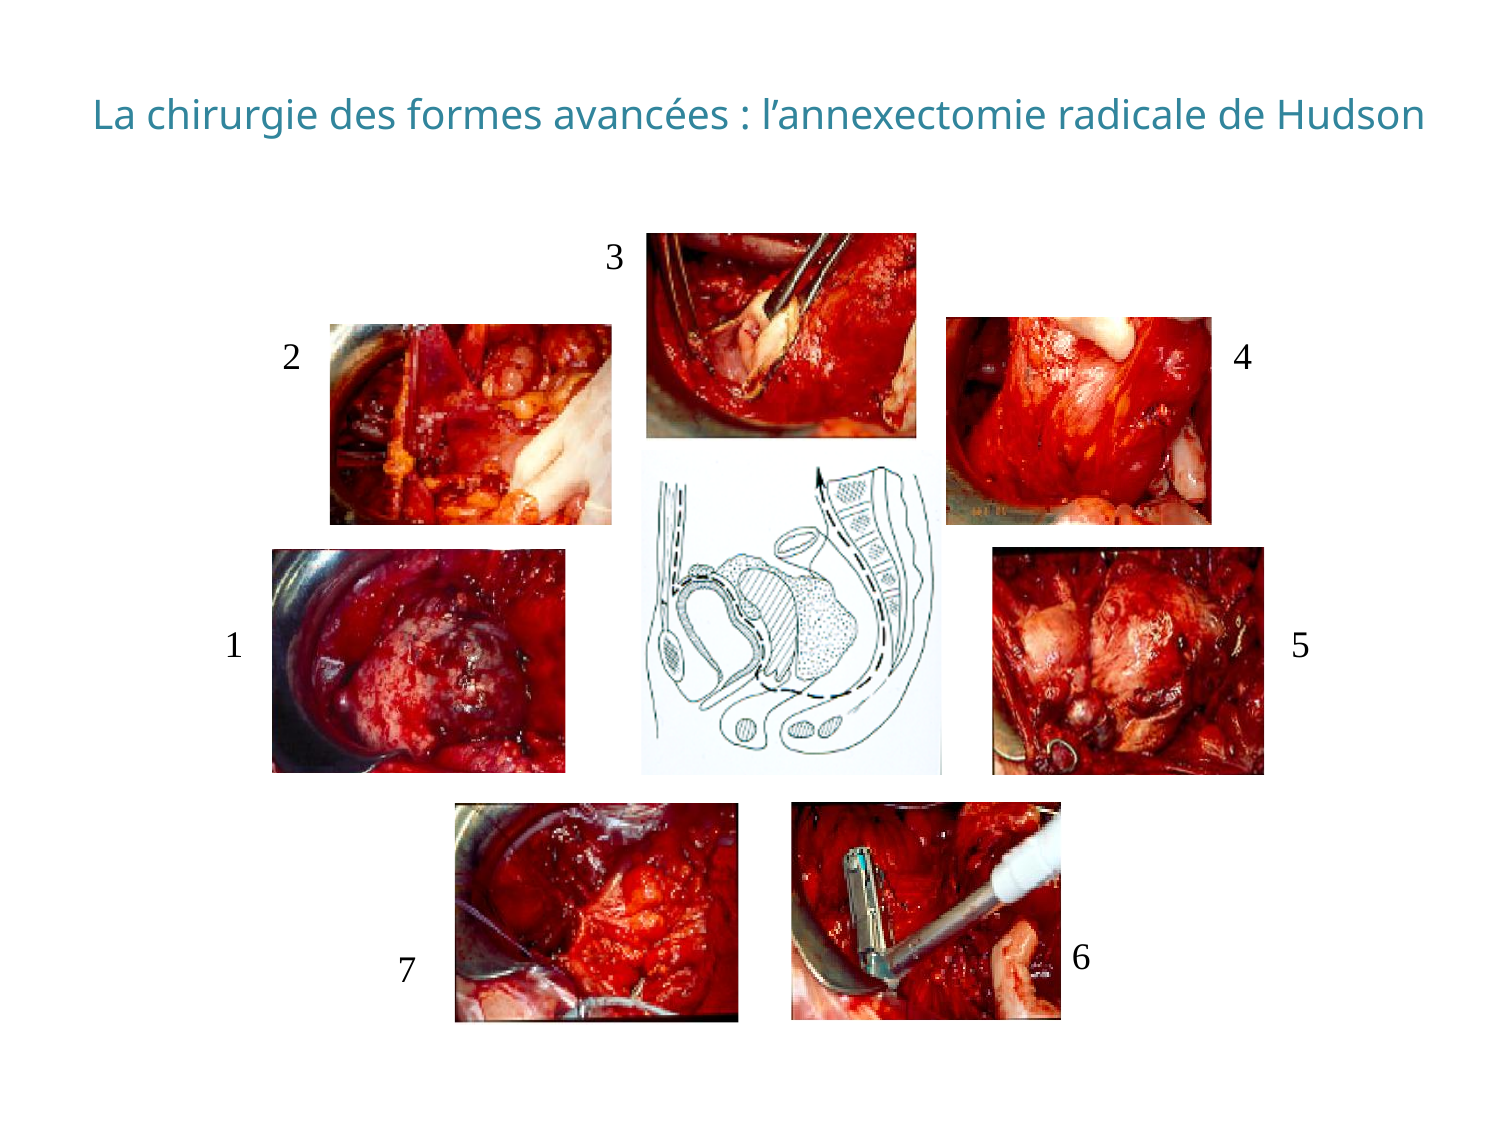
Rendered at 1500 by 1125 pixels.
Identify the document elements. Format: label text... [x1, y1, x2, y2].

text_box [209, 224, 1326, 1026]
title La chirurgie des formes avancées : l’annexectomie radicale de Hudson [61, 78, 1459, 148]
